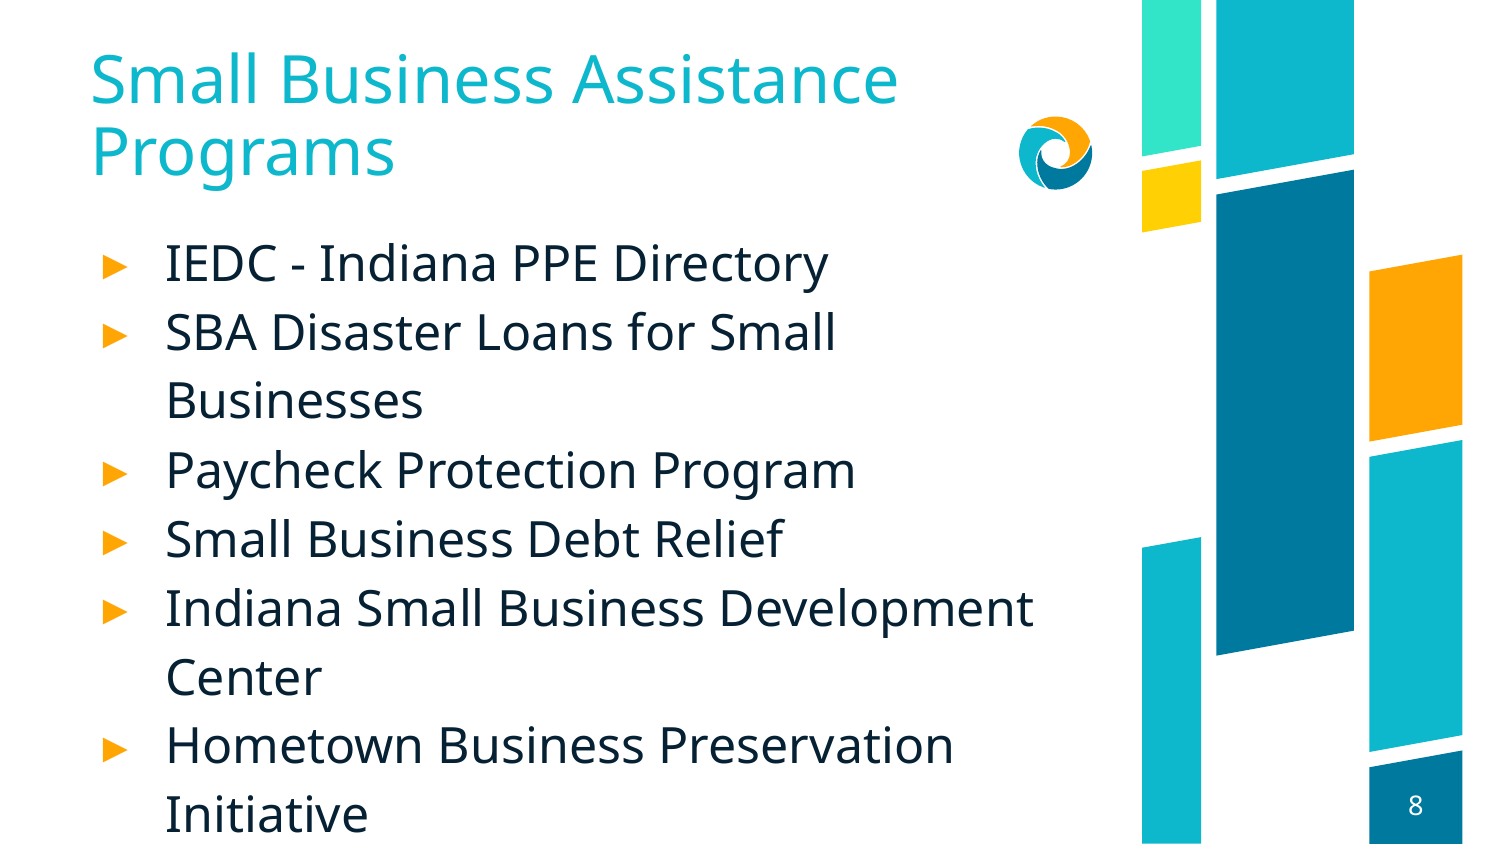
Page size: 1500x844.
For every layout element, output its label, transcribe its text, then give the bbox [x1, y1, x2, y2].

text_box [1018, 116, 1093, 190]
list IEDC - Indiana PPE Directory SBA Disaster Loans for Small Businesses Paycheck Protection Program Small Business Debt Relief Indiana Small Business Development Center Hometown Business Preservation Initiative Programs set up in Indiana to assist small businesses using CARES ACT funding. Most of which have been signed through executive orders by the Governor. [90, 222, 1093, 720]
slide_number ‹#› [1369, 769, 1463, 844]
title Small Business Assistance Programs [90, 124, 1013, 190]
